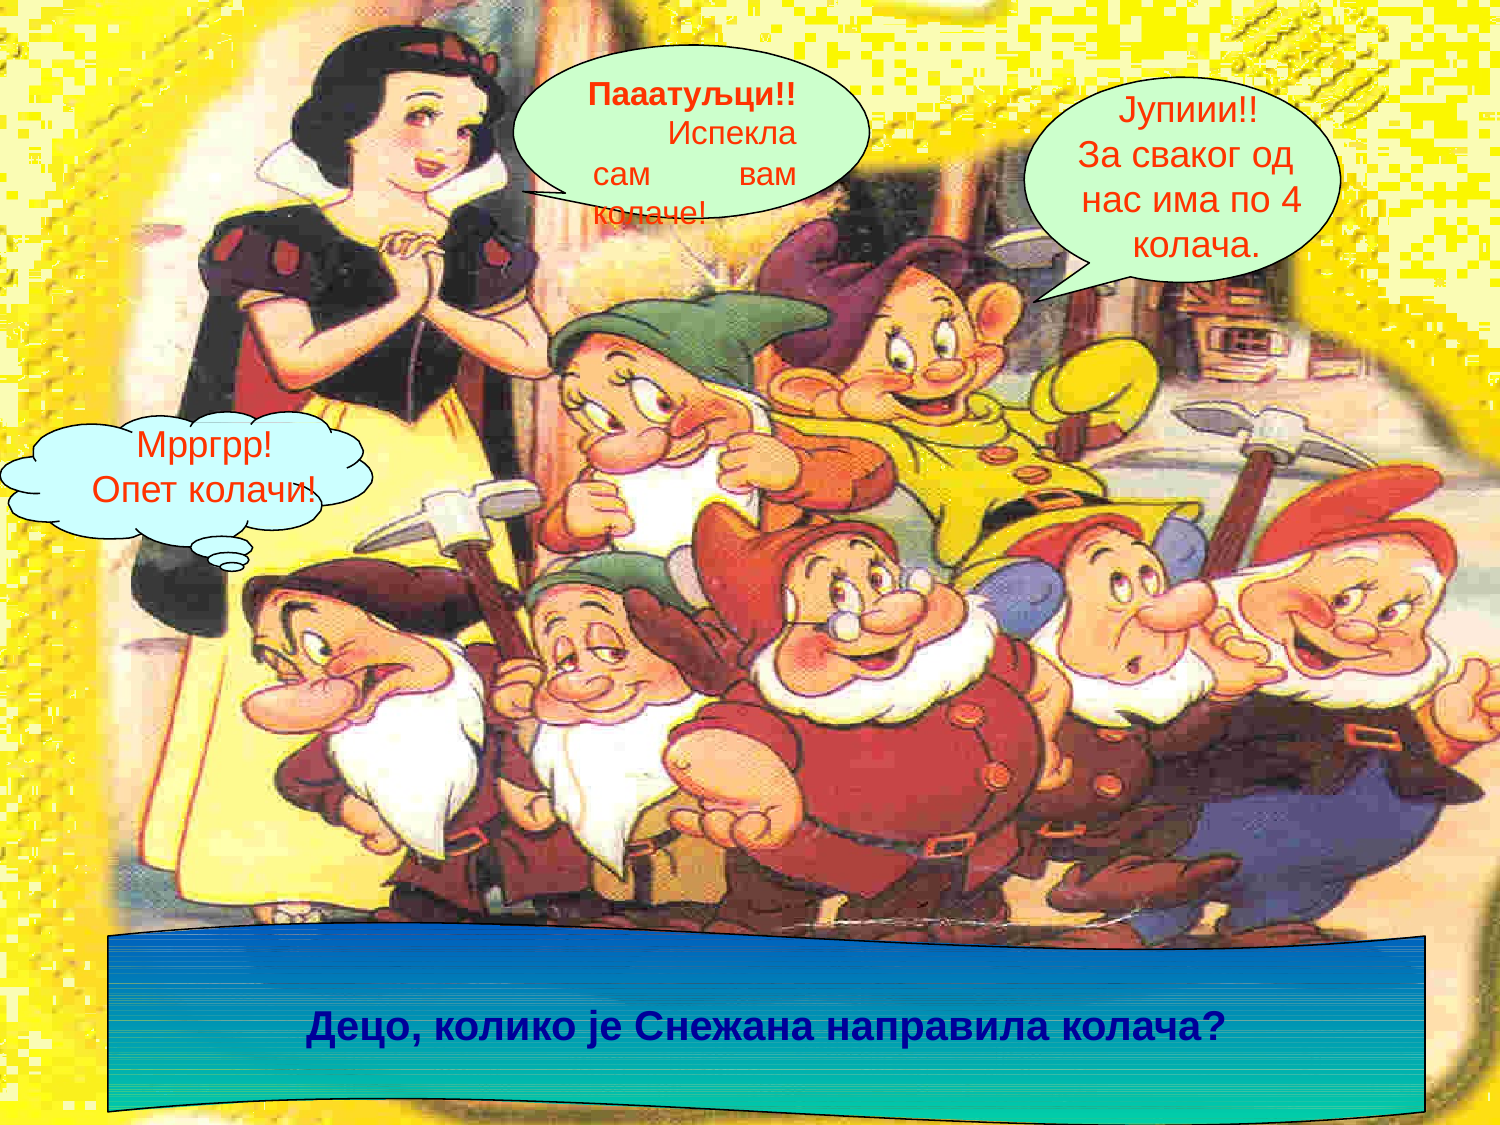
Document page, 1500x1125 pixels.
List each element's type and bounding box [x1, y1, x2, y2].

text_box [106, 921, 1426, 1125]
text_box [0, 410, 374, 573]
text_box [1023, 76, 1342, 304]
text_box [0, 0, 1500, 1125]
